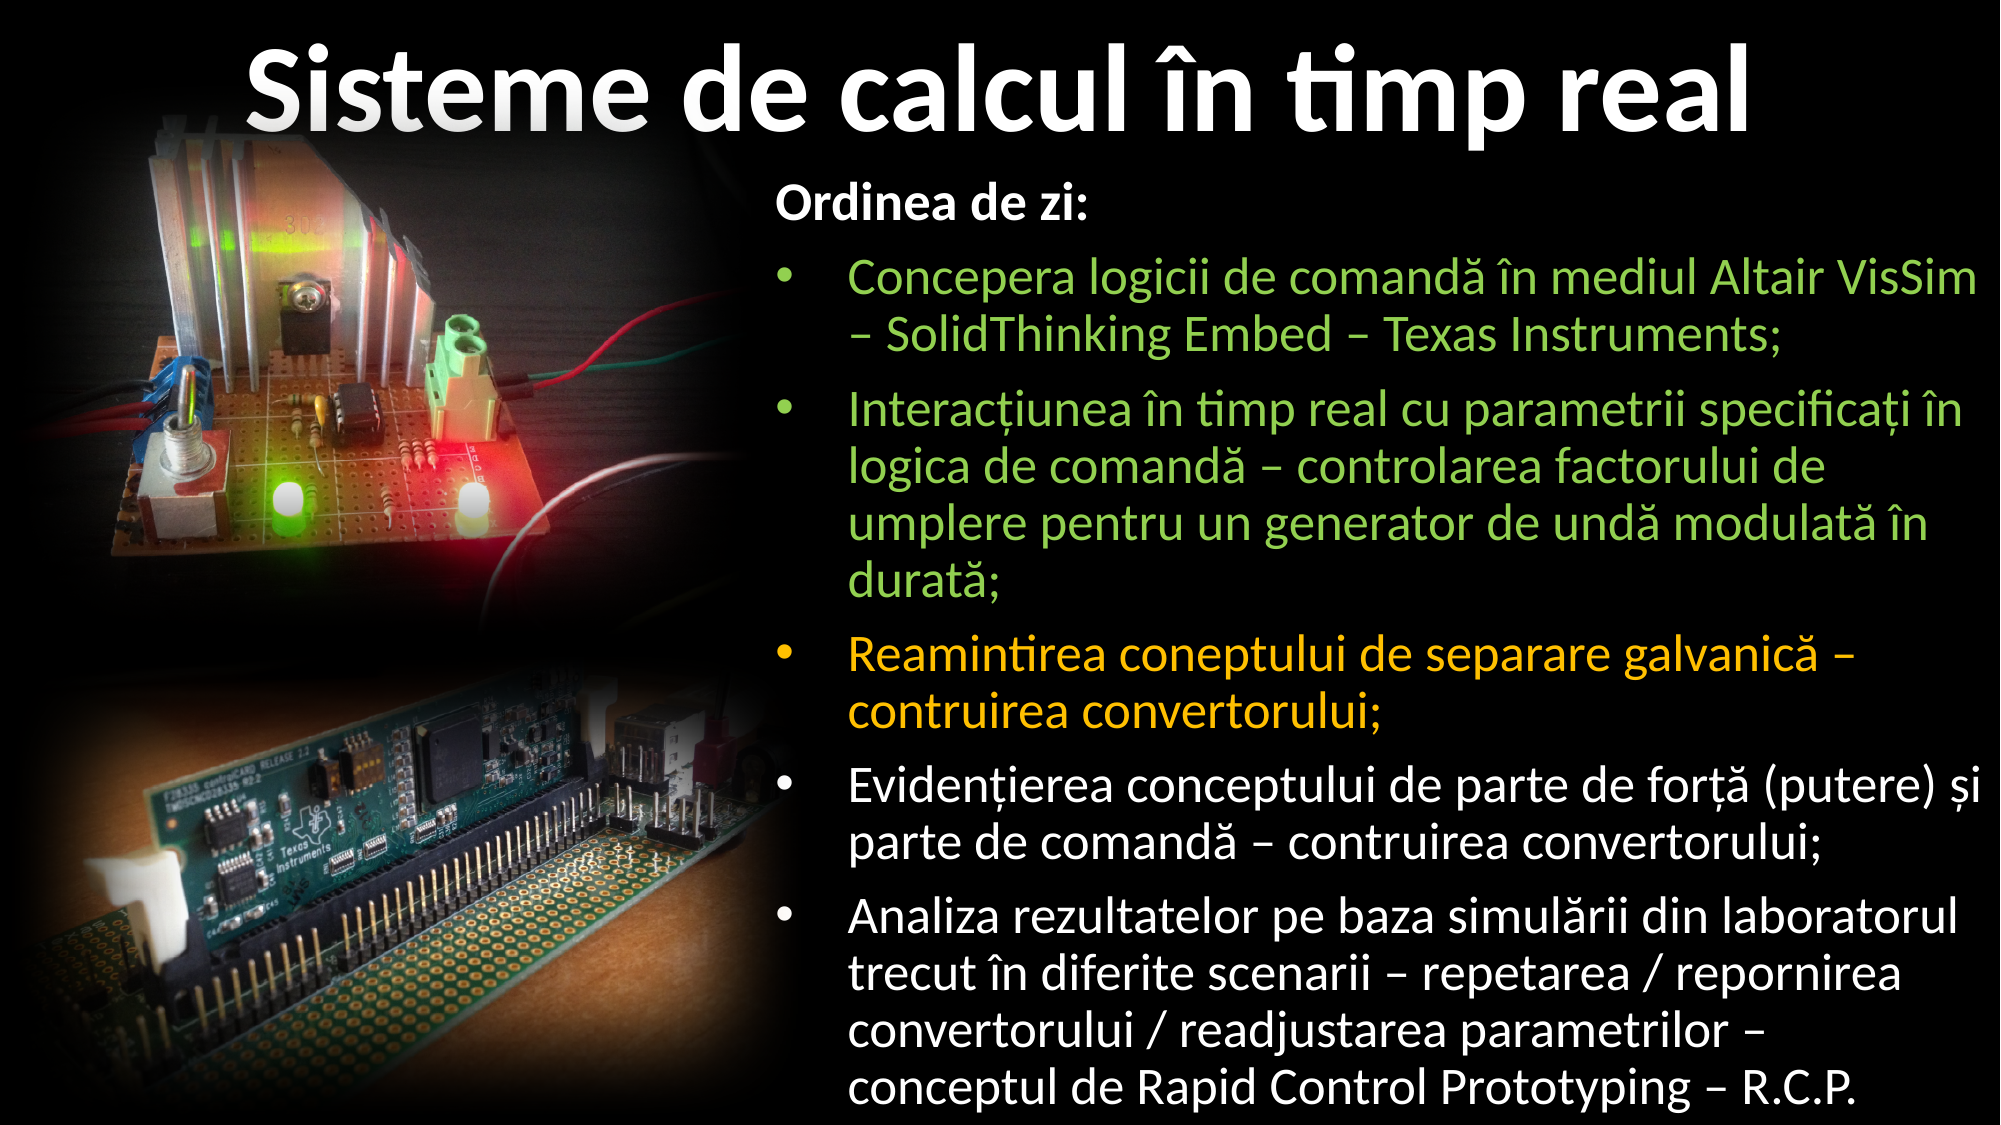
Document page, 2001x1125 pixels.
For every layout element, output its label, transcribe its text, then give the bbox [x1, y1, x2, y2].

subtitle Ordinea de zi: Concepera logicii de comandă în mediul Altair VisSim – SolidThinking Embed – Texas Instruments; Interacțiunea în timp real cu parametrii specificați în logica de comandă – controlarea factorului de umplere pentru un generator de undă modulată în durată; Reamintirea coneptului de separare galvanică – contruirea convertorului; Evidențierea conceptului de parte de forță (putere) și parte de comandă – contruirea convertorului; Analiza rezultatelor pe baza simulării din laboratorul trecut în diferite scenarii – repetarea / repornirea convertorului / readjustarea parametrilor – conceptul de Rapid Control Prototyping – R.C.P. [761, 165, 2000, 1125]
picture [0, 70, 813, 1125]
title Sisteme de calcul în timp real [0, 0, 2000, 165]
